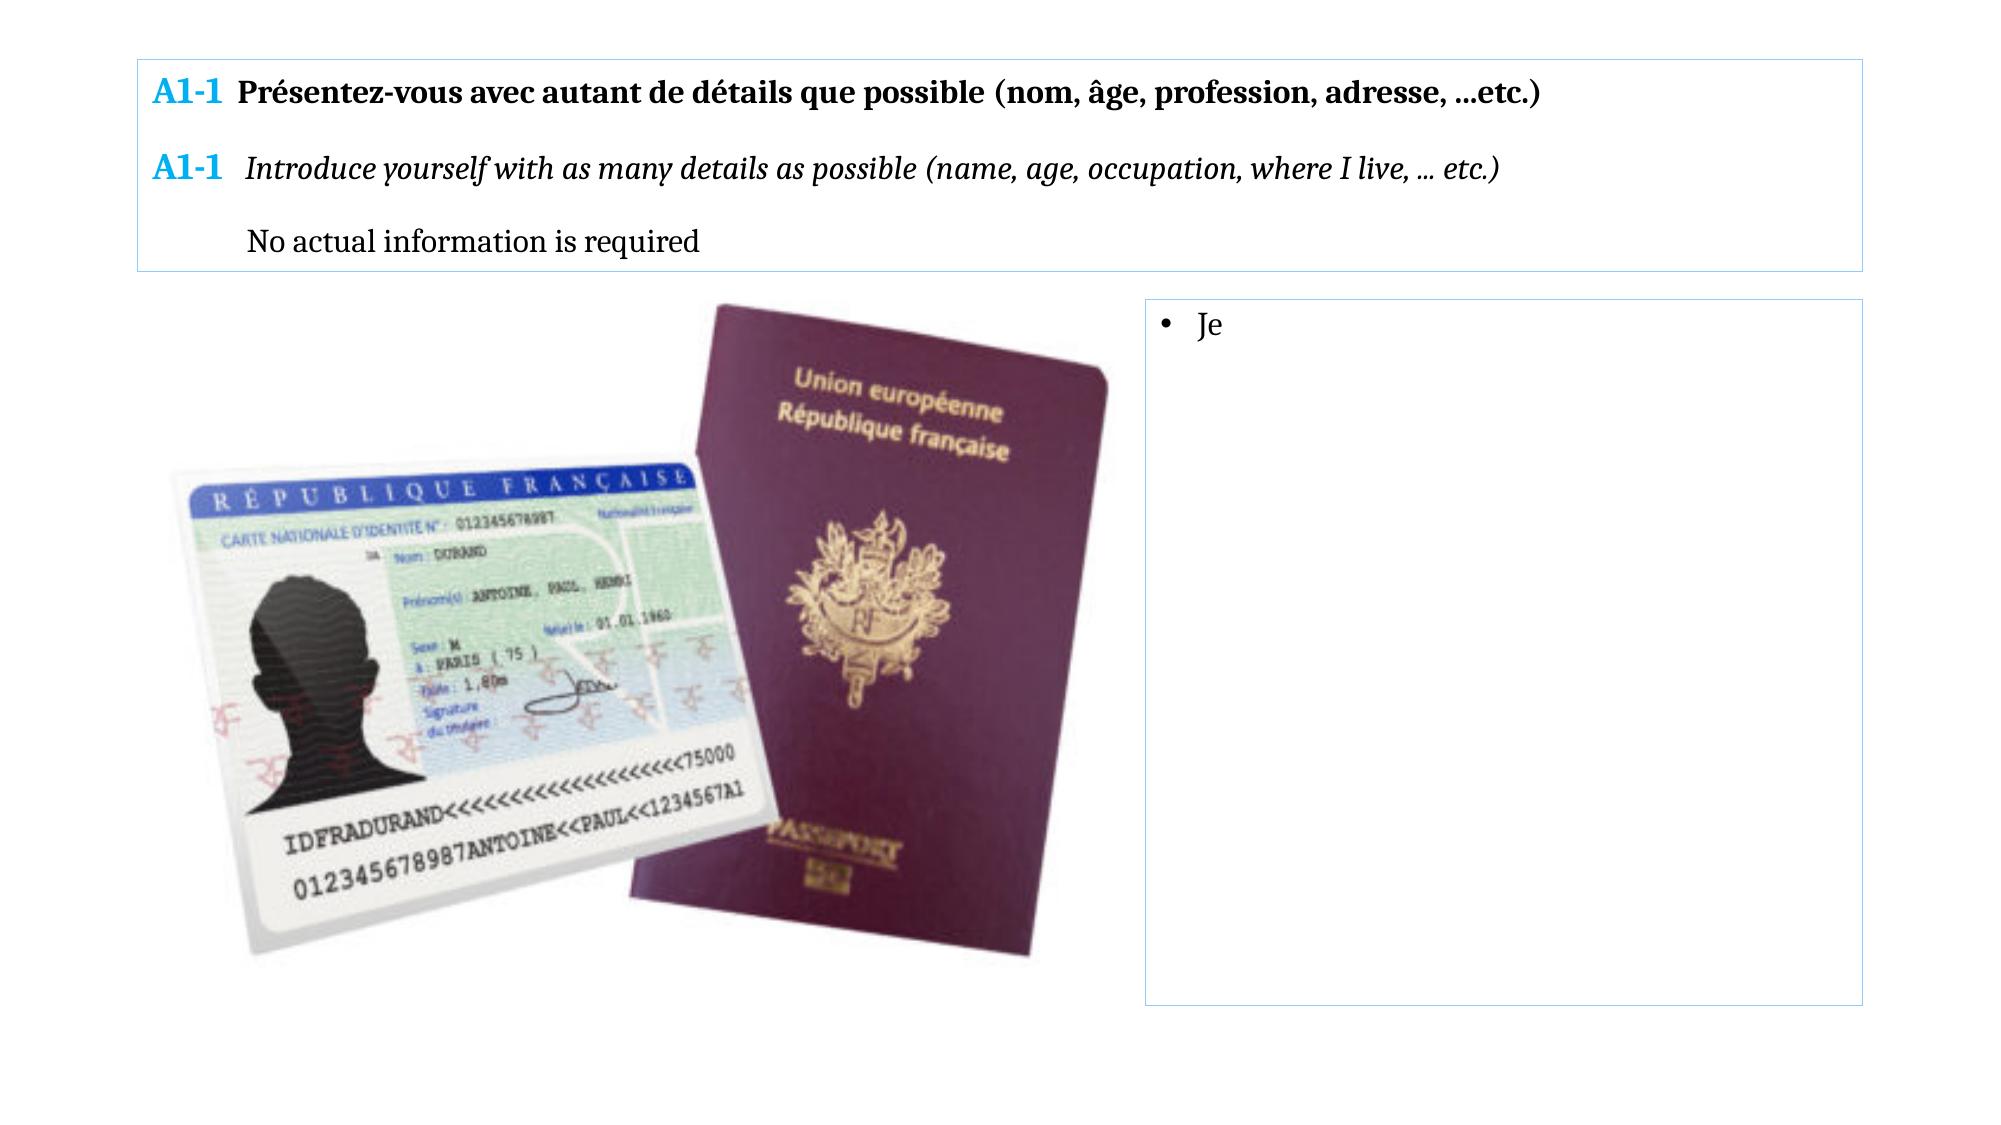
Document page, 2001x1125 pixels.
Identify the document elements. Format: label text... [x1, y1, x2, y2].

list Je [1145, 299, 1863, 1006]
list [167, 282, 1116, 989]
title A1-1 Présentez-vous avec autant de détails que possible (nom, âge, profession, adresse, ...etc.) A1-1 Introduce yourself with as many details as possible (name, age, occupation, where I live, ... etc.) No actual information is required [137, 59, 1863, 272]
